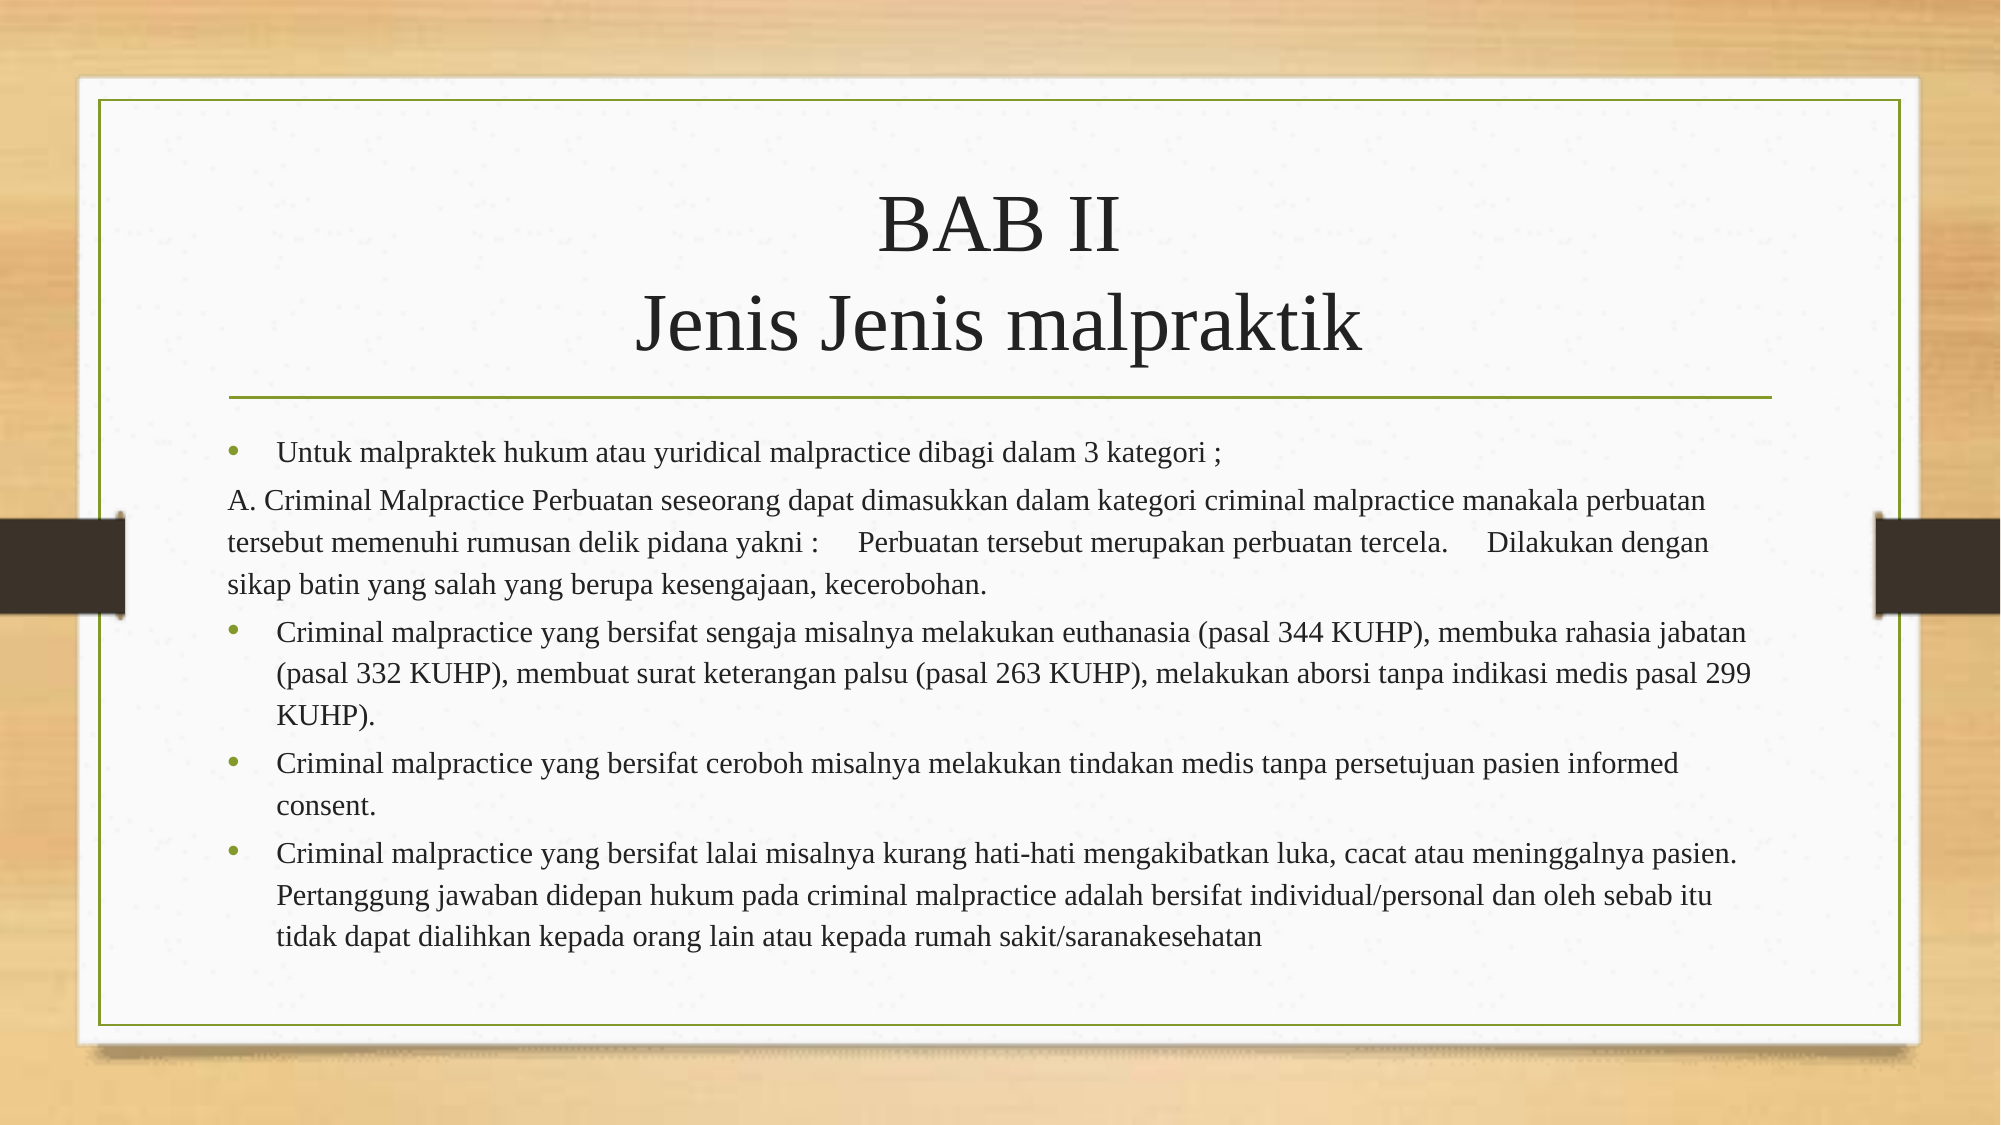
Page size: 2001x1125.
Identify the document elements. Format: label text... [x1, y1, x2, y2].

title BAB II Jenis Jenis malpraktik [212, 161, 1788, 375]
picture [0, 0, 2001, 1125]
list Untuk malpraktek hukum atau yuridical malpractice dibagi dalam 3 kategori ; A. Criminal Malpractice Perbuatan seseorang dapat dimasukkan dalam kategori criminal malpractice manakala perbuatan tersebut memenuhi rumusan delik pidana yakni :  Perbuatan tersebut merupakan perbuatan tercela.  Dilakukan dengan sikap batin yang salah yang berupa kesengajaan, kecerobohan. Criminal malpractice yang bersifat sengaja misalnya melakukan euthanasia (pasal 344 KUHP), membuka rahasia jabatan (pasal 332 KUHP), membuat surat keterangan palsu (pasal 263 KUHP), melakukan aborsi tanpa indikasi medis pasal 299 KUHP). Criminal malpractice yang bersifat ceroboh misalnya melakukan tindakan medis tanpa persetujuan pasien informed consent. Criminal malpractice yang bersifat lalai misalnya kurang hati-hati mengakibatkan luka, cacat atau meninggalnya pasien. Pertanggung jawaban didepan hukum pada criminal malpractice adalah bersifat individual/personal dan oleh sebab itu tidak dapat dialihkan kepada orang lain atau kepada rumah sakit/saranakesehatan [212, 419, 1788, 964]
